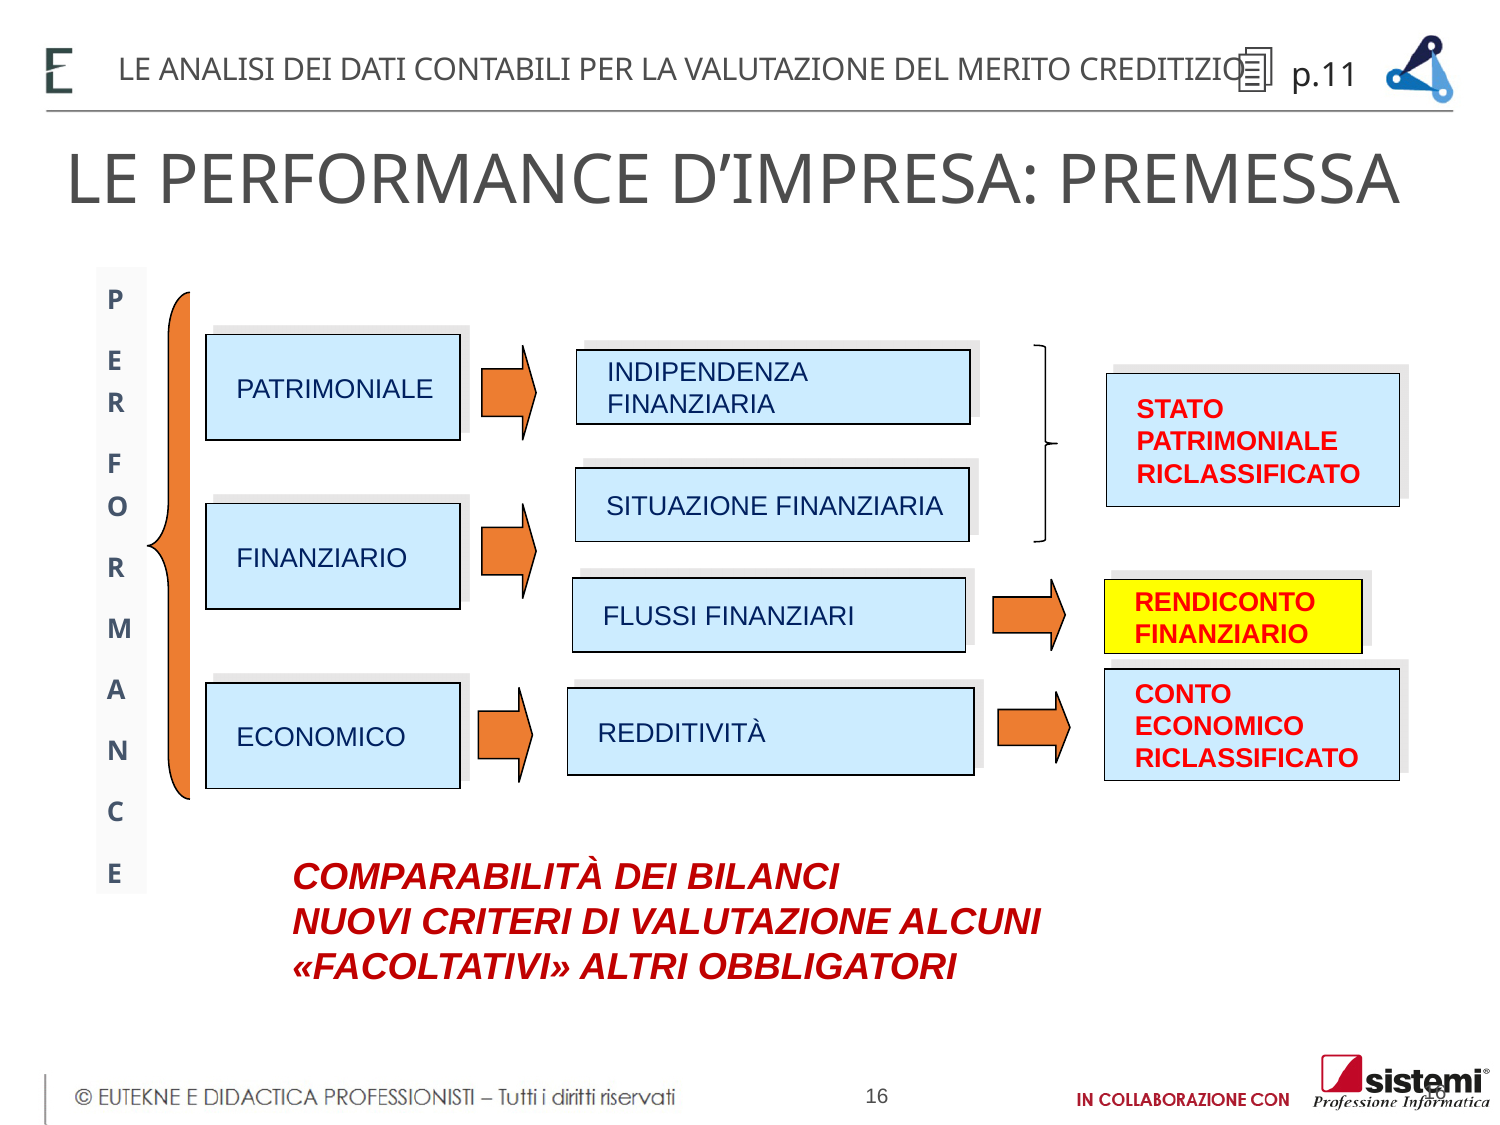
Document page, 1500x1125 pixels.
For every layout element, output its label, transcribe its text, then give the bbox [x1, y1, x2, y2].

picture [0, 0, 1500, 1125]
text_box 16 [1124, 1061, 1462, 1122]
text_box LE ANALISI DEI DATI CONTABILI PER LA VALUTAZIONE DEL MERITO CREDITIZIO [103, 45, 1234, 96]
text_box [96, 267, 1400, 997]
text_box 16 [681, 1075, 1072, 1117]
text_box LE PERFORMANCE D’IMPRESA: PREMESSA [50, 137, 1500, 232]
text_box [1234, 45, 1388, 101]
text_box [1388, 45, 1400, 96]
